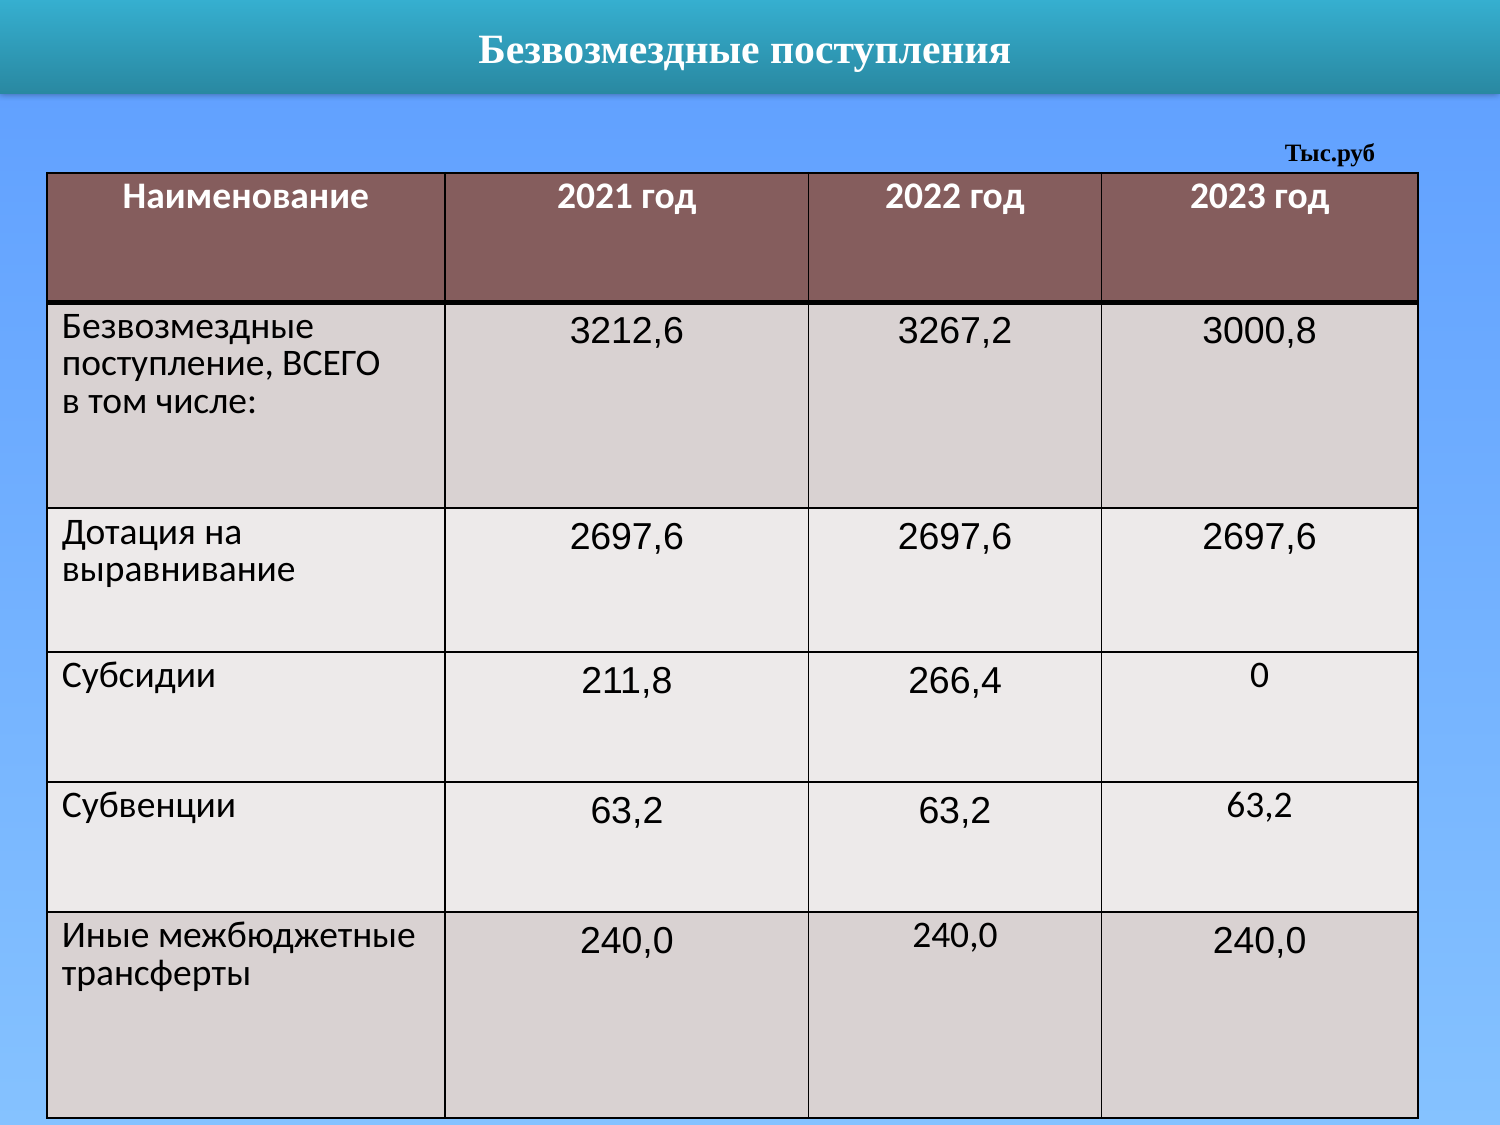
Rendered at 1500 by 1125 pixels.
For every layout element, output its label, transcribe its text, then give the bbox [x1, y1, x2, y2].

table_cell Дотация на выравнивание [48, 509, 444, 651]
table_cell 2697,6 [446, 509, 808, 651]
table_cell Субсидии [48, 653, 444, 781]
table_header 2023 год [1102, 174, 1417, 300]
table_header Наименование [48, 174, 444, 300]
table_cell 240,0 [809, 913, 1101, 1117]
table_cell 3212,6 [446, 305, 808, 507]
table_cell 240,0 [446, 913, 808, 1117]
table_cell 3000,8 [1102, 305, 1417, 507]
table_header 2021 год [446, 174, 808, 300]
table_cell 0 [1102, 653, 1417, 781]
text_box Тыс.руб [1218, 128, 1442, 174]
table_cell 63,2 [1102, 783, 1417, 911]
table_cell 63,2 [446, 783, 808, 911]
table_cell 63,2 [809, 783, 1101, 911]
table_cell 211,8 [446, 653, 808, 781]
table_cell Иные межбюджетные трансферты [48, 913, 444, 1117]
table_header 2022 год [809, 174, 1101, 300]
table_cell 2697,6 [1102, 509, 1417, 651]
table_cell Безвозмездные поступление, ВСЕГО в том числе: [48, 305, 444, 507]
table_cell 2697,6 [809, 509, 1101, 651]
table_cell 266,4 [809, 653, 1101, 781]
table_cell Субвенции [48, 783, 444, 911]
text_box Безвозмездные поступления [0, 0, 1500, 94]
table_cell 240,0 [1102, 913, 1417, 1117]
table_cell 3267,2 [809, 305, 1101, 507]
